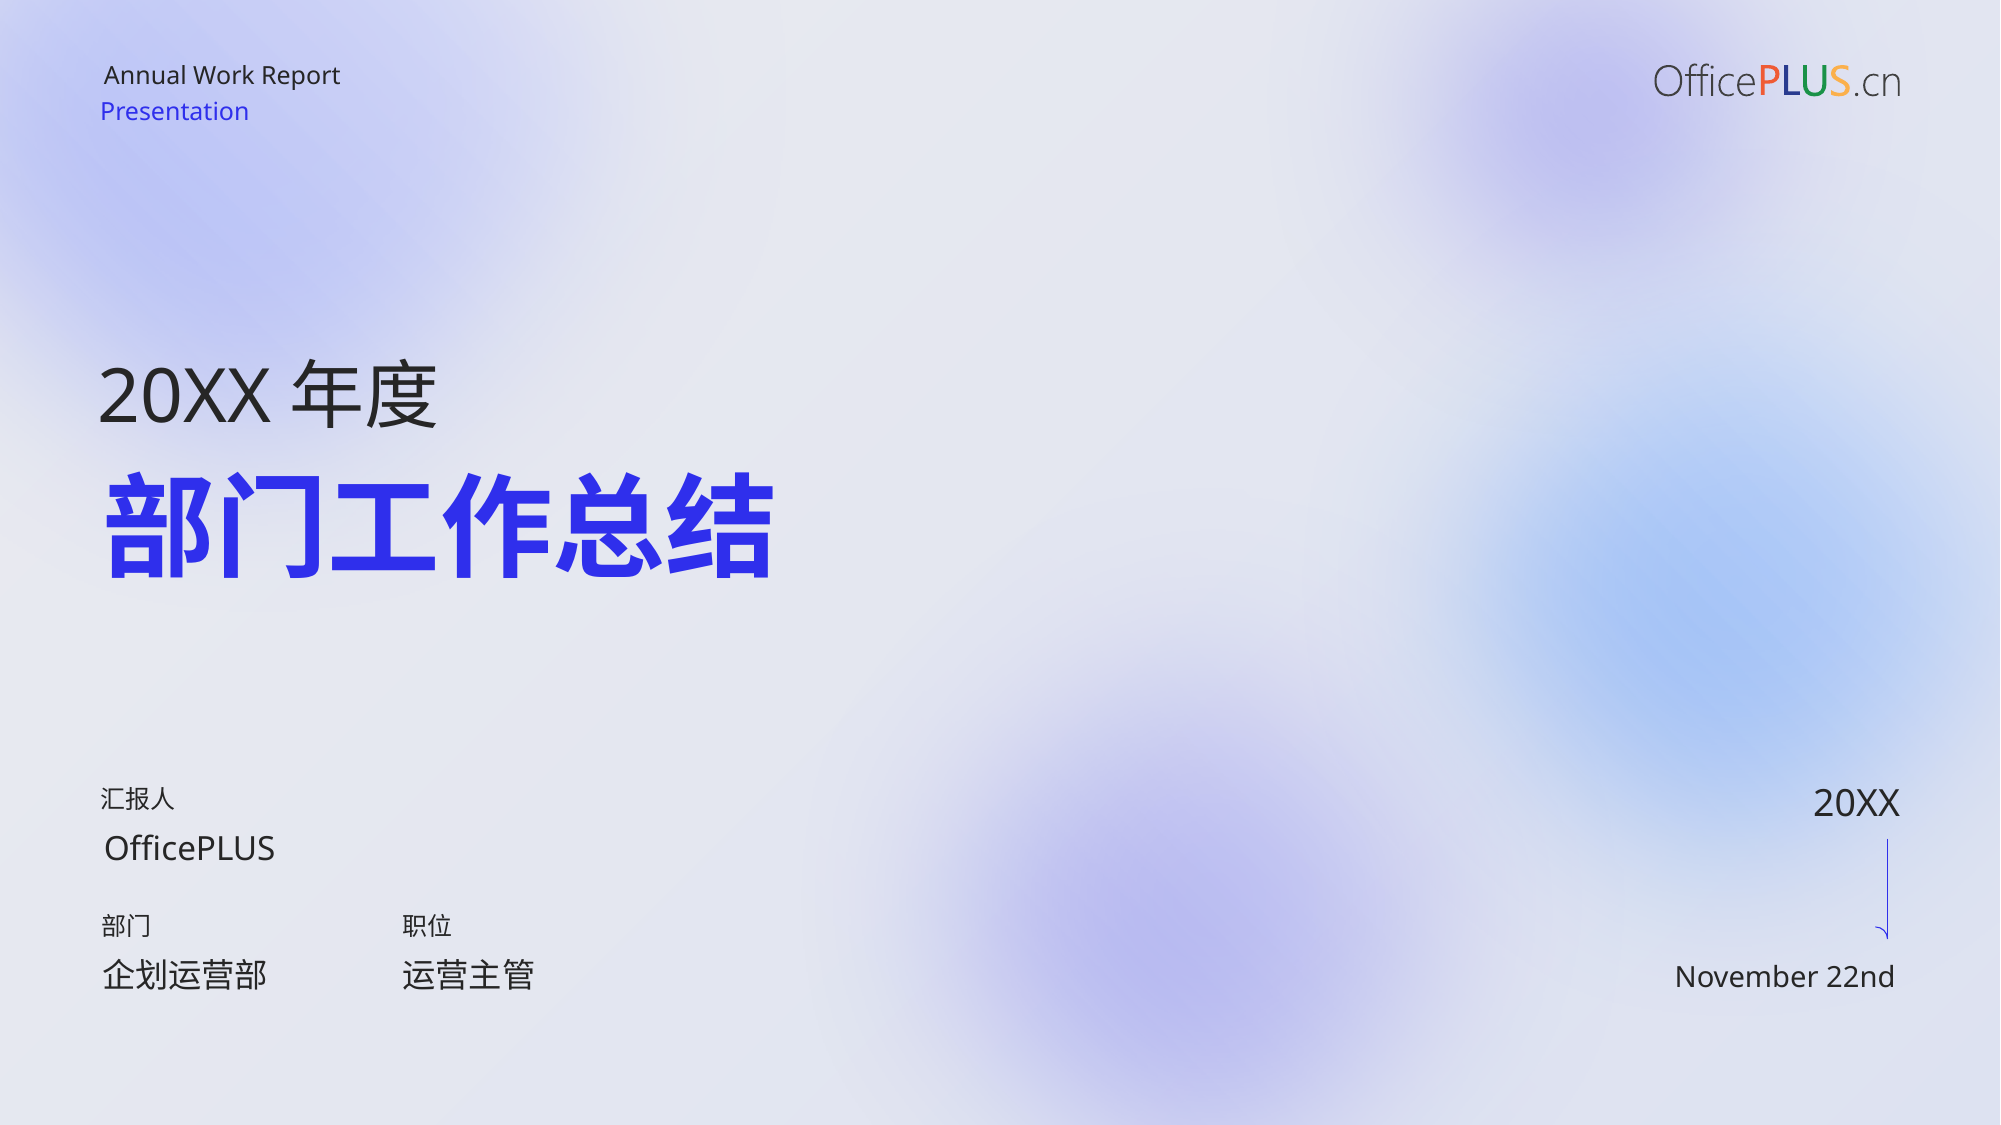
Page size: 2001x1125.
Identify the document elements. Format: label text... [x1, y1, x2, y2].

text_box 运营主管 [402, 954, 536, 995]
text_box OfficePLUS [103, 826, 276, 867]
text_box 20XX [1812, 778, 1901, 824]
text_box Presentation [100, 95, 251, 126]
text_box 20XX年度 [97, 347, 440, 438]
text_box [1875, 838, 1888, 940]
text_box November 22nd [1674, 958, 1896, 994]
text_box Annual Work Report [104, 60, 342, 91]
text_box 汇报人 [100, 783, 176, 814]
text_box 部门工作总结 [102, 455, 778, 591]
text_box 部门 [101, 910, 152, 941]
text_box 职位 [401, 910, 453, 941]
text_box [1654, 63, 1900, 97]
text_box 企划运营部 [102, 954, 269, 995]
